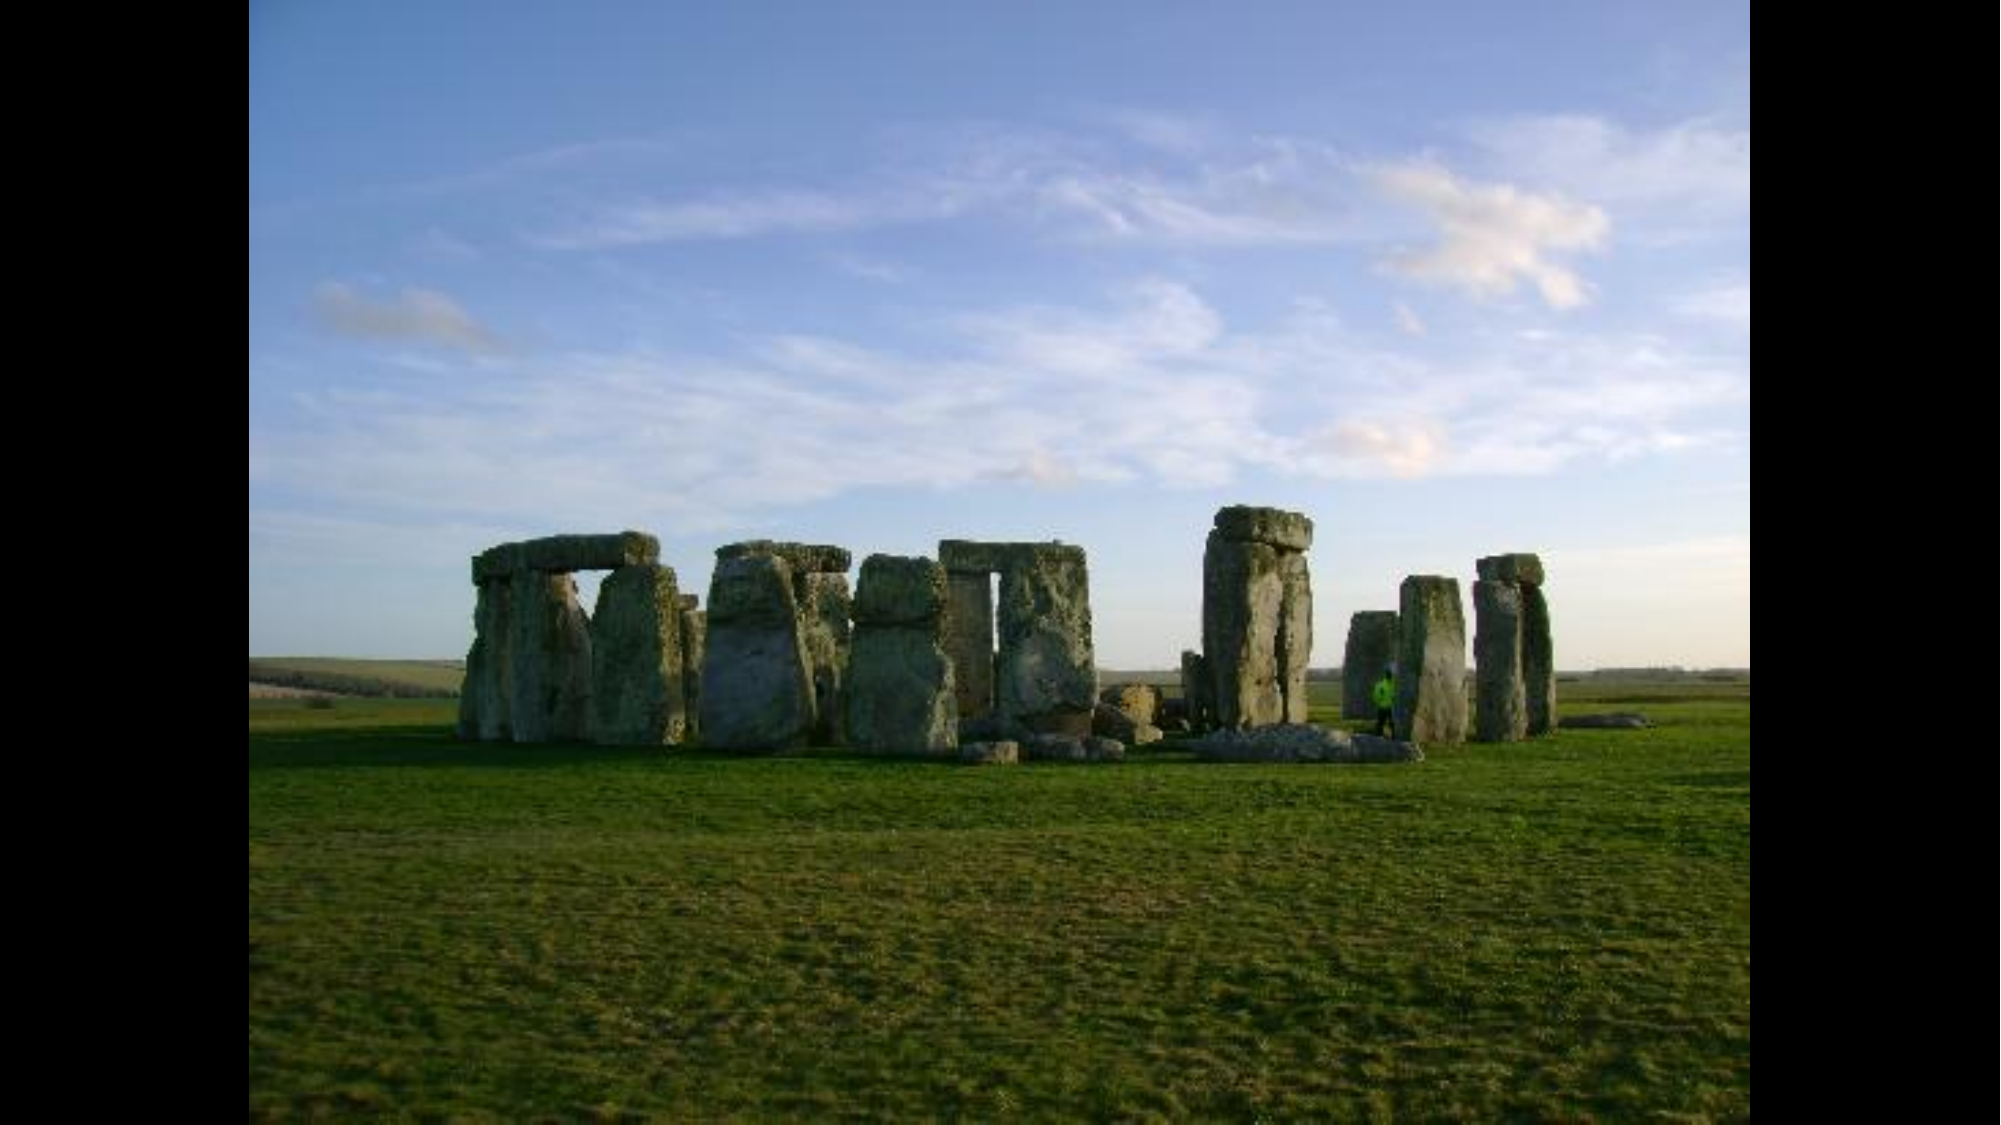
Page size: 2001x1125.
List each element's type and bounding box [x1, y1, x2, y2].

picture [249, 0, 1750, 1125]
